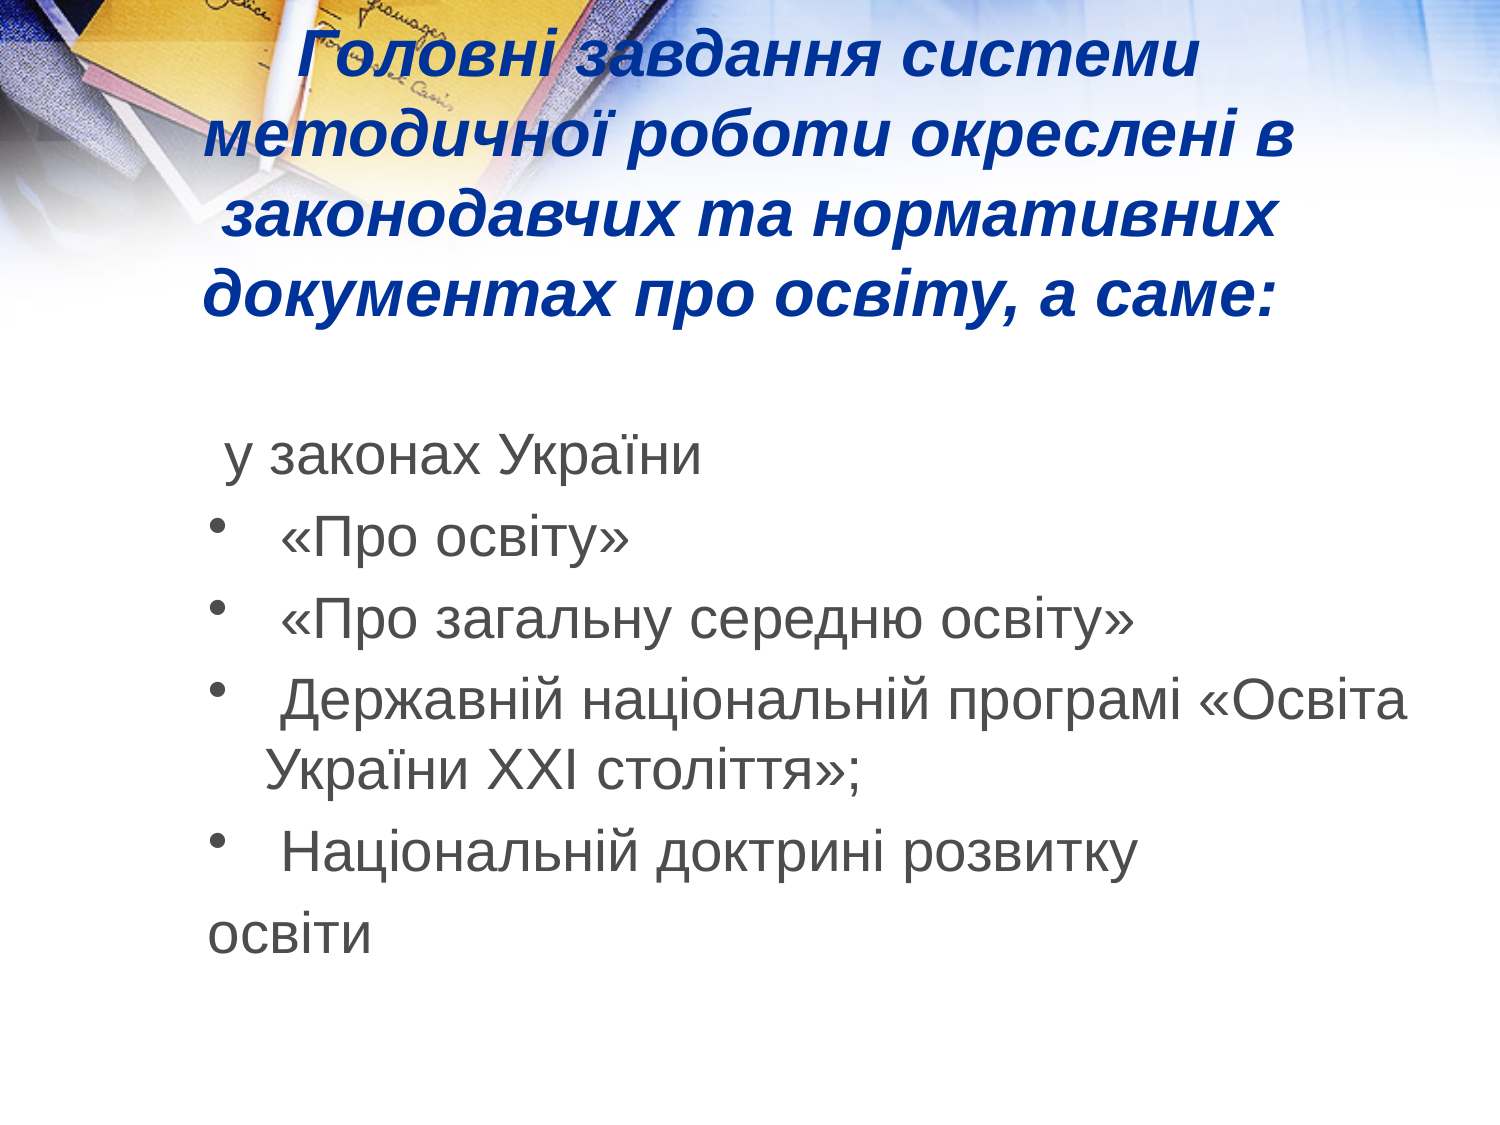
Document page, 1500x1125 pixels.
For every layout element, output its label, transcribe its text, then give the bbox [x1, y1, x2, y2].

title Головні завдання системи методичної роботи окреслені в законодавчих та нормативних документах про освіту, а саме: [112, 49, 1388, 291]
picture [0, 0, 1500, 1125]
list у законах України «Про освіту» «Про загальну середню освіту» Державній національній програмі «Освіта України ХХІ століття»; Національній доктрині розвитку освіти [192, 408, 1448, 1059]
